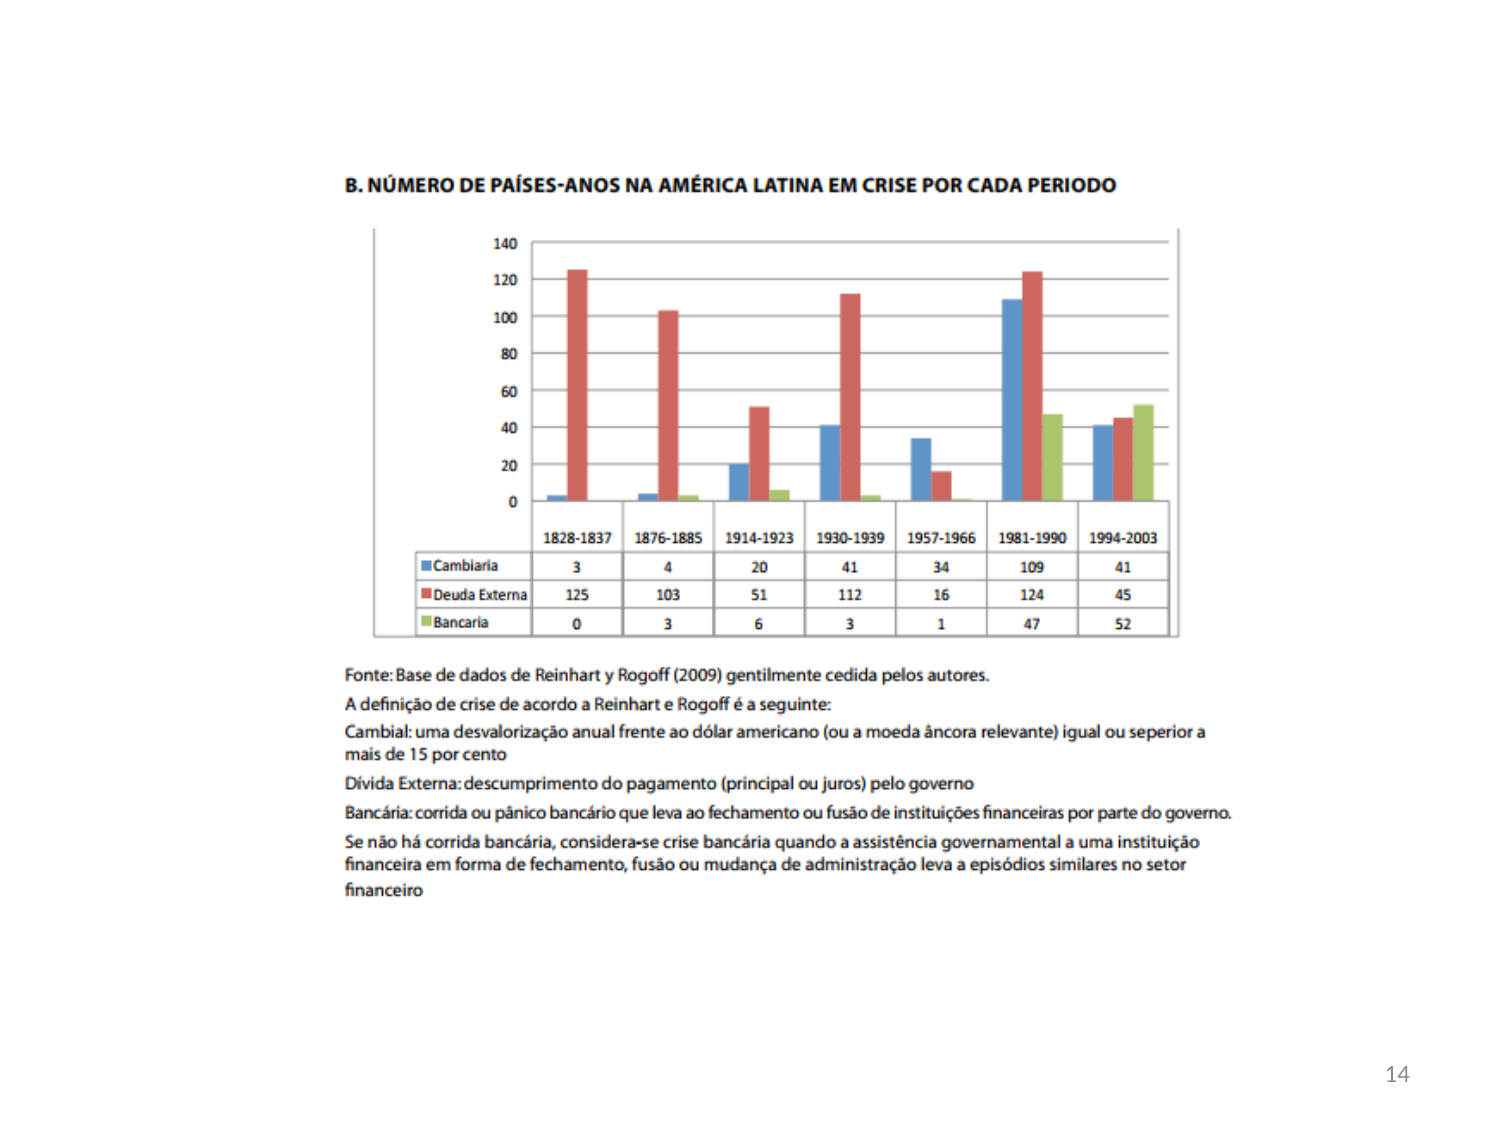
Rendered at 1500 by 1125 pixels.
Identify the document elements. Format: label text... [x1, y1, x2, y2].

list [339, 165, 1243, 924]
slide_number 14 [1074, 1042, 1425, 1103]
